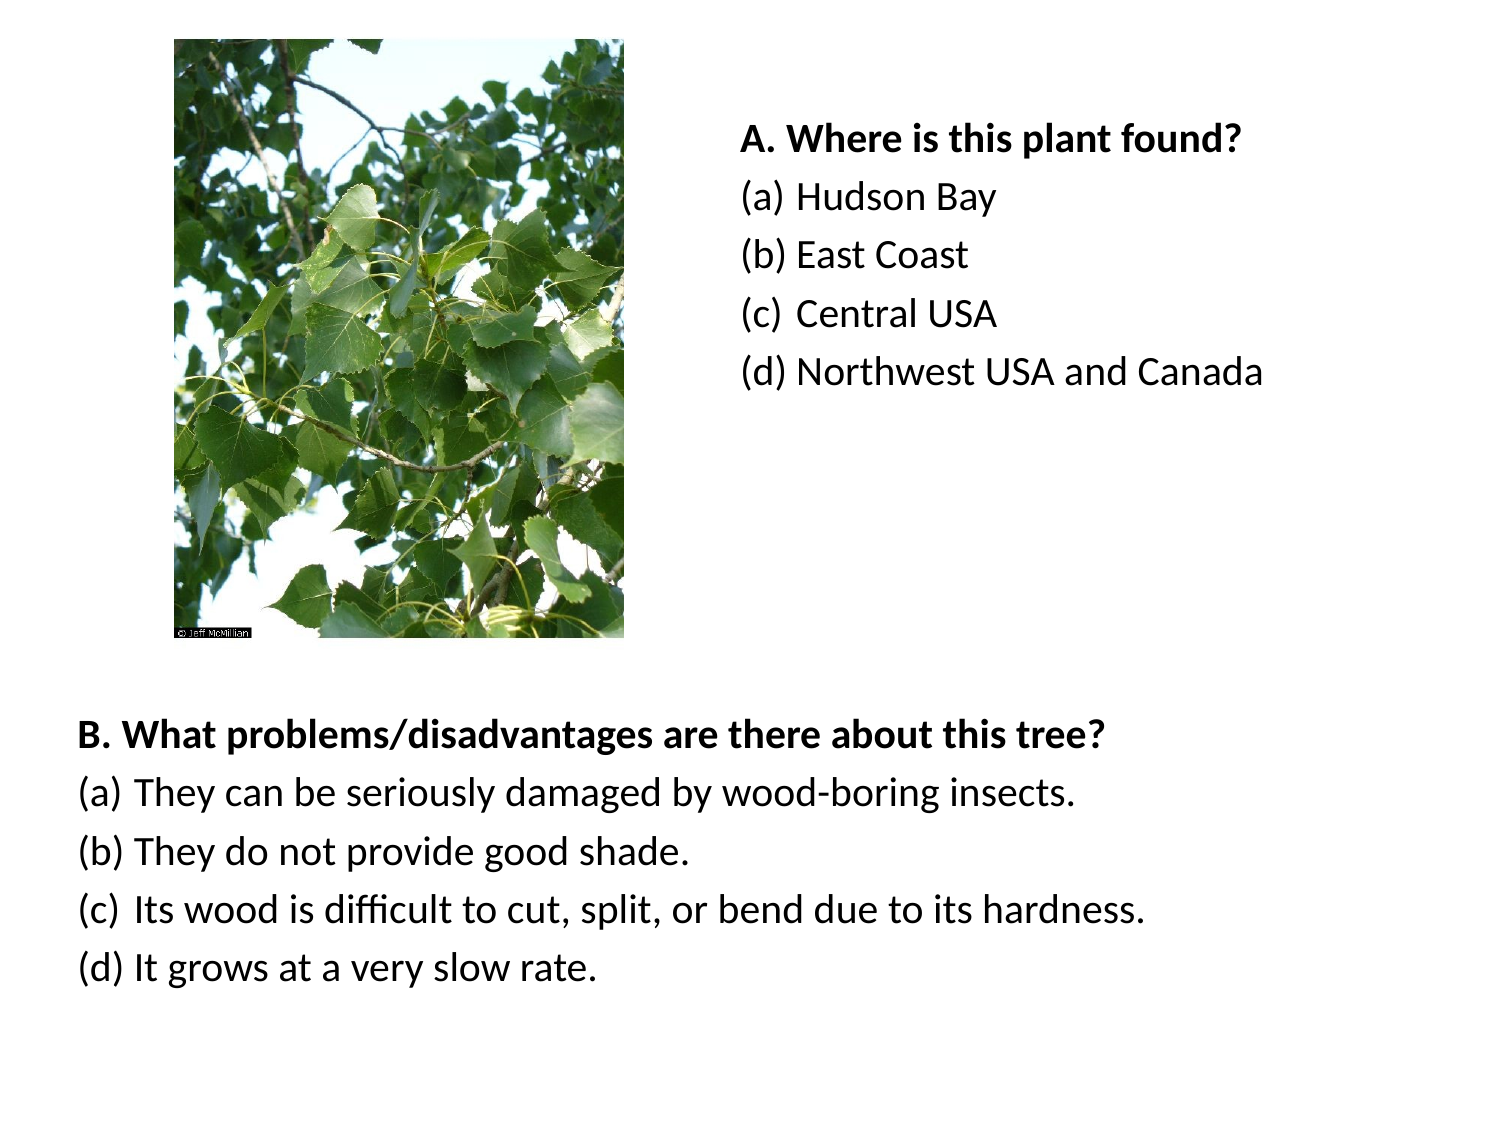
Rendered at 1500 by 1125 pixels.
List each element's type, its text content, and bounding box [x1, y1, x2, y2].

text_box B. What problems/disadvantages are there about this tree? They can be seriously damaged by wood-boring insects. They do not provide good shade. Its wood is difficult to cut, split, or bend due to its hardness. It grows at a very slow rate. [62, 699, 1238, 1025]
picture [174, 1, 624, 676]
list A. Where is this plant found? Hudson Bay East Coast Central USA Northwest USA and Canada [725, 103, 1438, 425]
